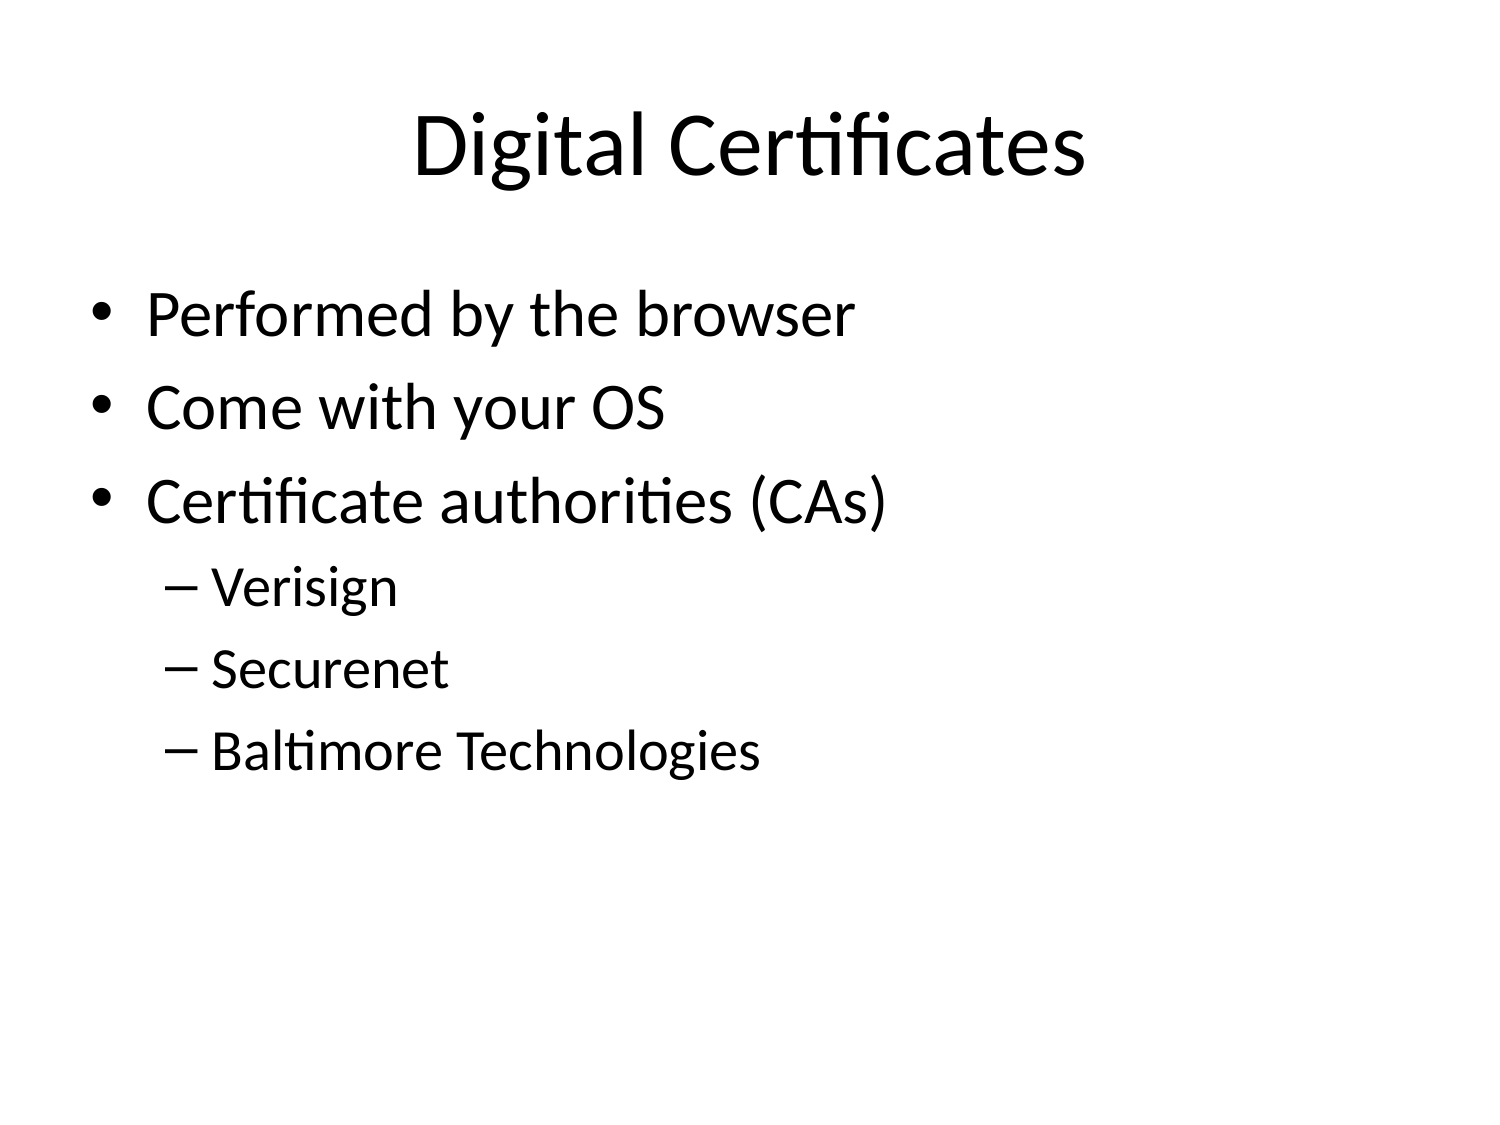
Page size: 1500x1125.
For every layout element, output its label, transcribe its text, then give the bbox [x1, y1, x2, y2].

title Digital Certificates [75, 45, 1425, 233]
list Performed by the browser Come with your OS Certificate authorities (CAs) Verisign Securenet Baltimore Technologies [75, 262, 1425, 1005]
